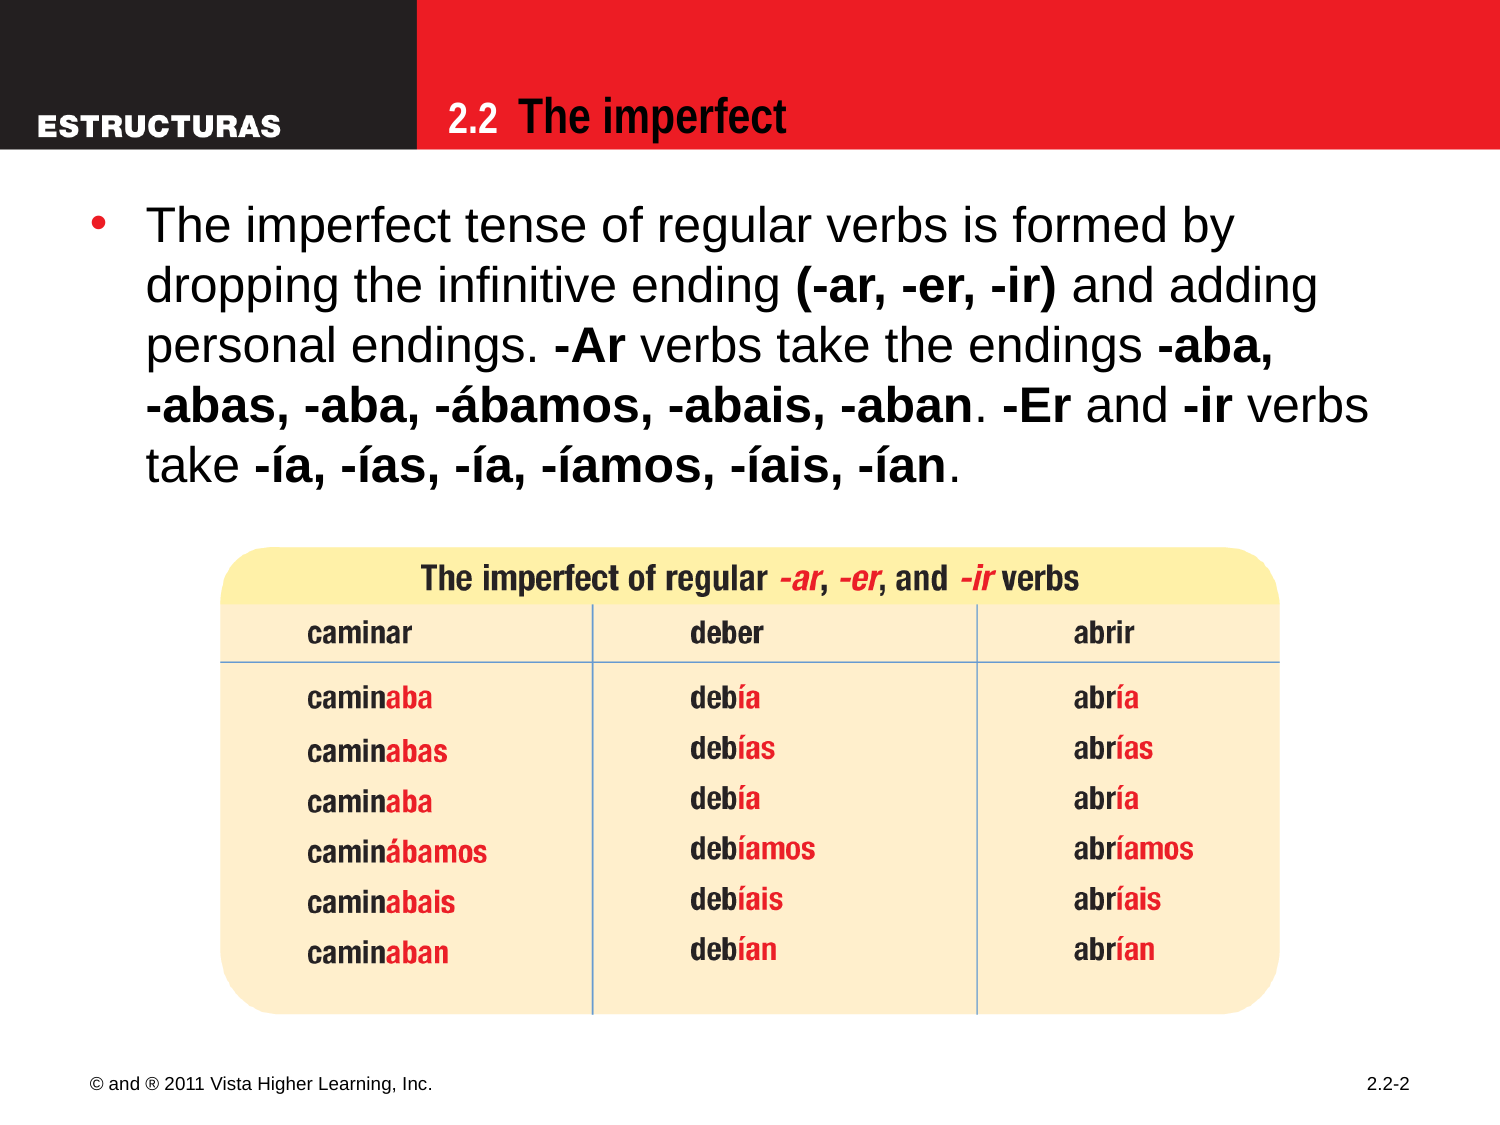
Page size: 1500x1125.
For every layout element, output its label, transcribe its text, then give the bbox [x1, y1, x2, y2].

picture [0, 0, 1500, 1125]
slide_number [1074, 1042, 1425, 1103]
text_box The imperfect tense of regular verbs is formed by dropping the infinitive ending (-ar, -er, -ir) and adding personal endings. -Ar verbs take the endings -aba, -abas, -aba, -ábamos, -abais, -aban. -Er and -ir verbs take -ía, -ías, -ía, -íamos, -íais, -ían. [74, 185, 1425, 1017]
footer © and ® 2011 Vista Higher Learning, Inc. [75, 1042, 550, 1103]
